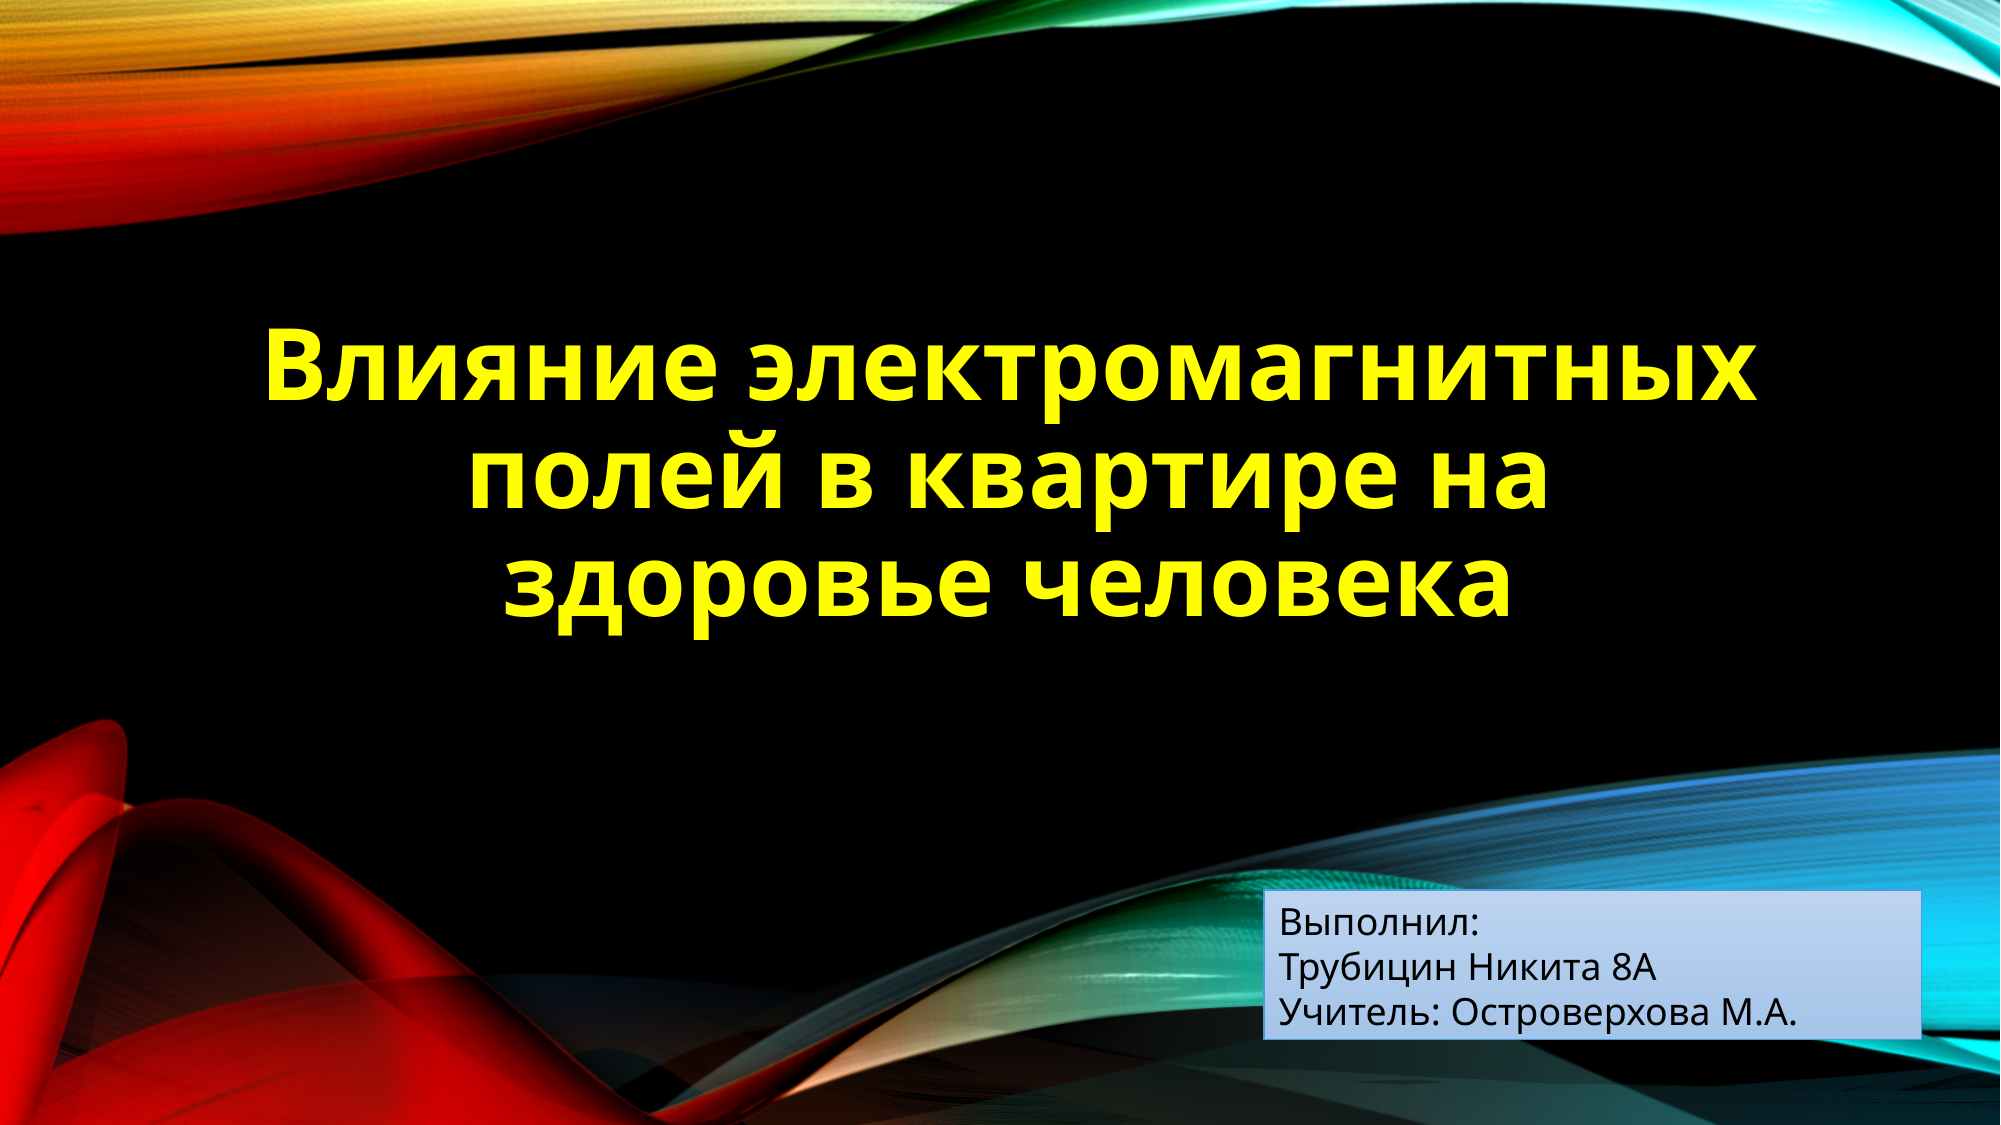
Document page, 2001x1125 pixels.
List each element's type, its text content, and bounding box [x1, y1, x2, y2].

text_box Выполнил: Трубицин Никита 8А Учитель: Островерхова М.А. [1263, 889, 1922, 1040]
title Влияние электромагнитных полей в квартире на здоровье человека [234, 299, 1785, 646]
picture [0, 0, 2000, 237]
picture [0, 717, 2000, 1125]
